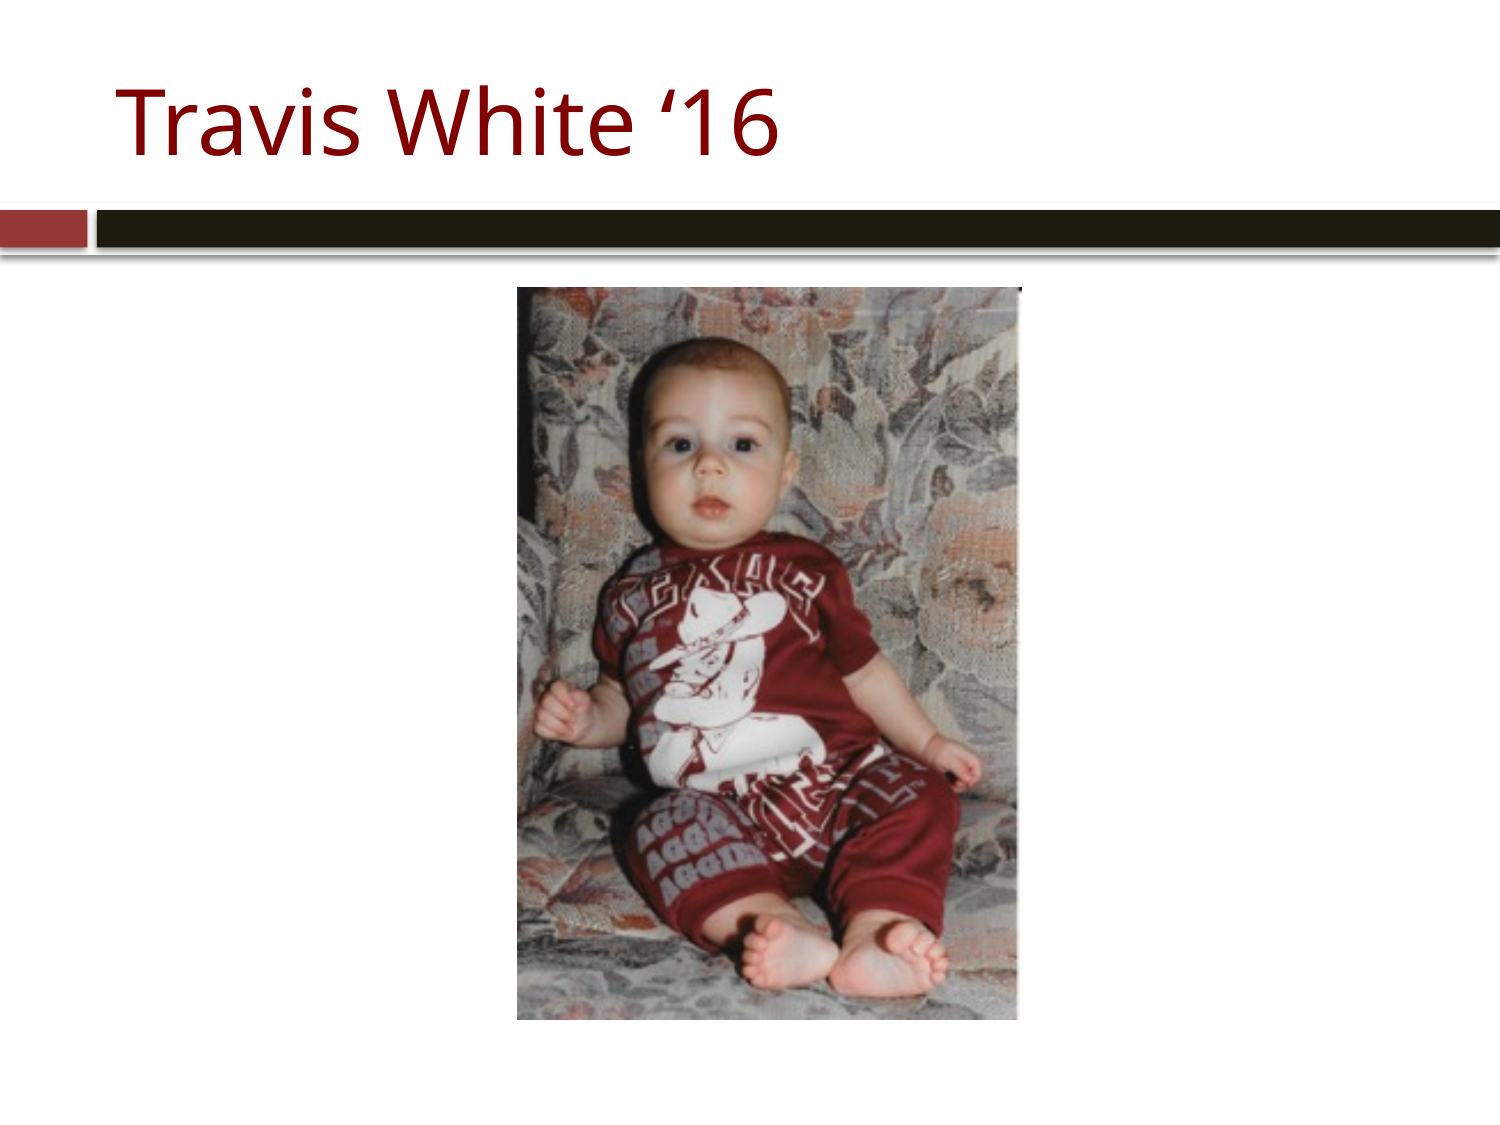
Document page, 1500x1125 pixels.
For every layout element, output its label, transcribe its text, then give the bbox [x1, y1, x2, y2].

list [517, 287, 1022, 1021]
title Travis White ‘16 [100, 37, 1438, 200]
